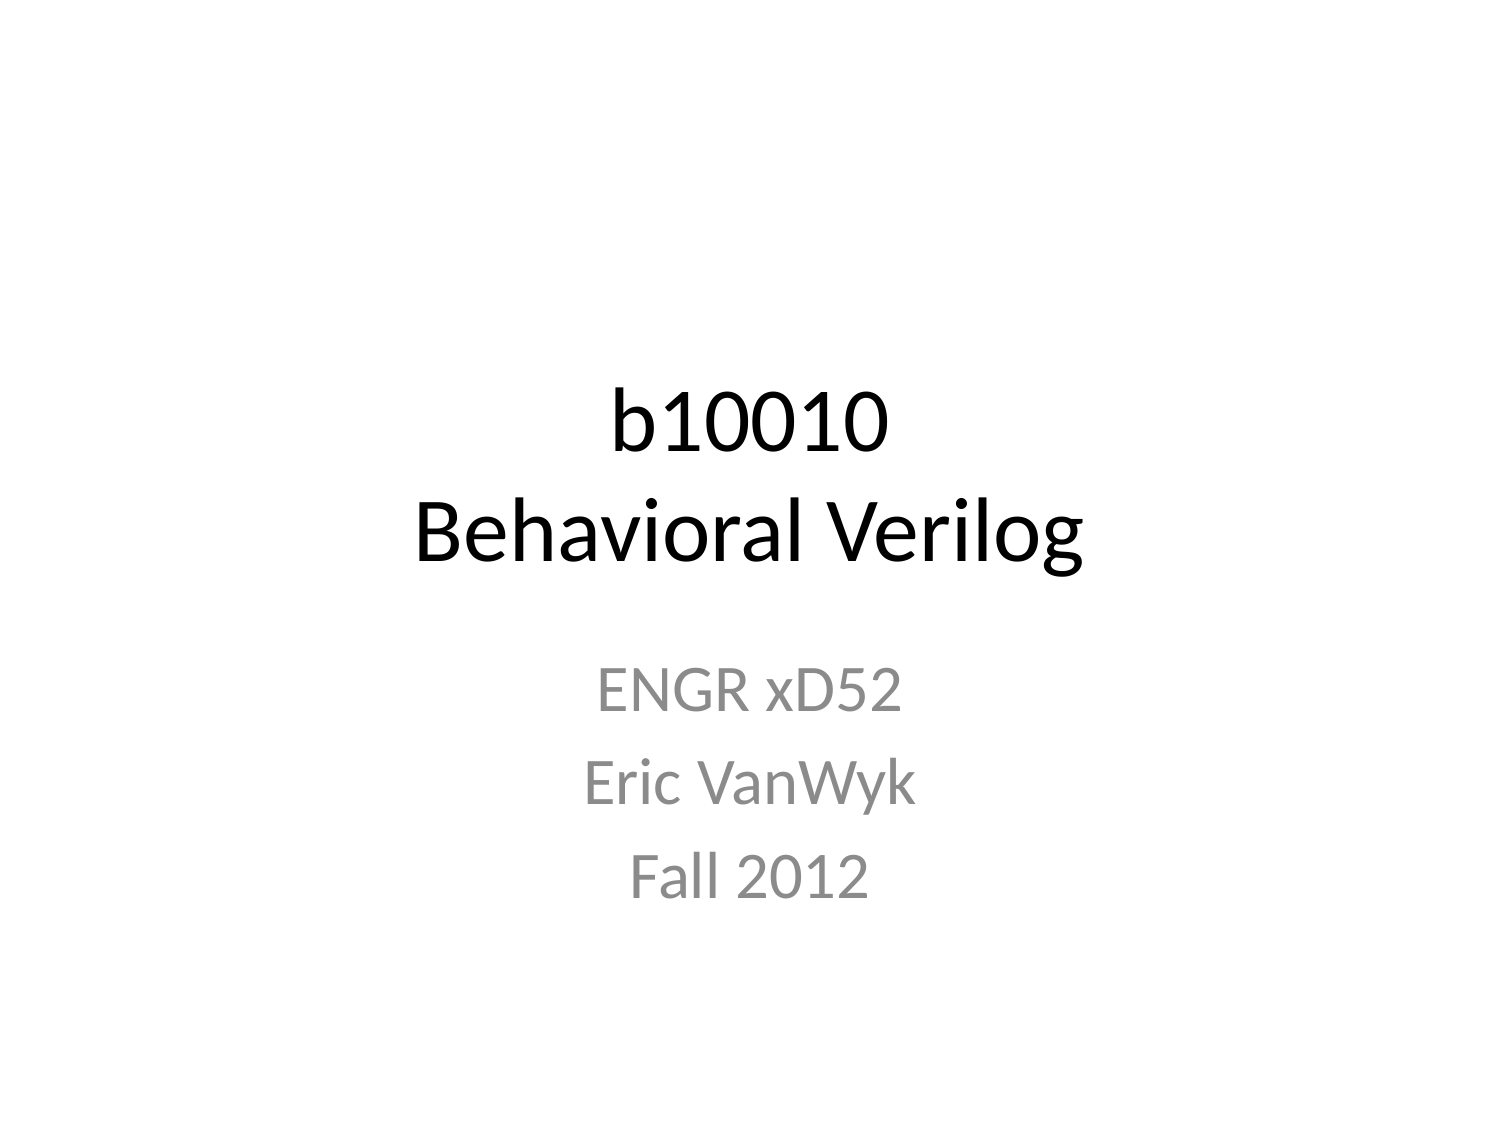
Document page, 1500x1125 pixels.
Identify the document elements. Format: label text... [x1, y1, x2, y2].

subtitle ENGR xD52 Eric VanWyk Fall 2012 [225, 637, 1275, 925]
title b10010 Behavioral Verilog [112, 349, 1388, 591]
